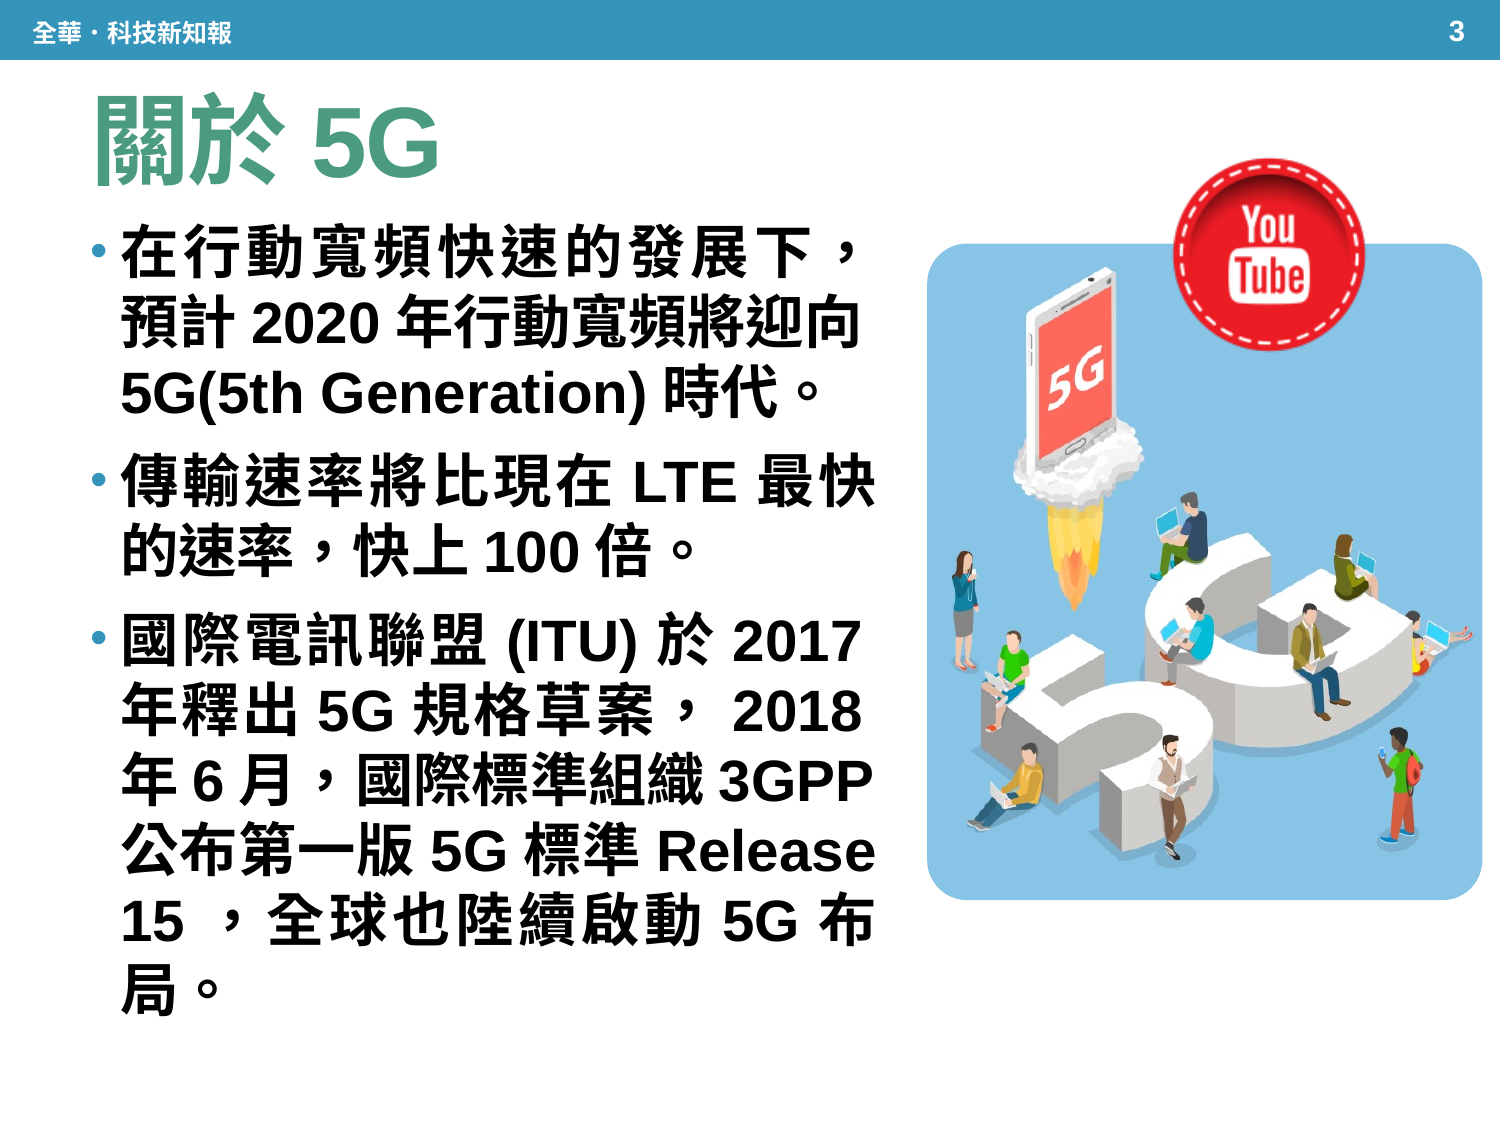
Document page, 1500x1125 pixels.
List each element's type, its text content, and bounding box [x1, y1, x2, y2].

footer 全華．科技新知報 [17, 6, 693, 60]
list 在行動寬頻快速的發展下，預計2020年行動寬頻將迎向5G(5th Generation)時代。 傳輸速率將比現在LTE最快的速率，快上100倍。 國際電訊聯盟(ITU)於2017年釋出5G規格草案，2018年6月，國際標準組織3GPP公布第一版5G標準Release 15，全球也陸續啟動5G布局。 [75, 208, 892, 1063]
slide_number 3 [1305, 3, 1481, 57]
picture [926, 148, 1483, 901]
title 關於5G [75, 66, 1425, 209]
